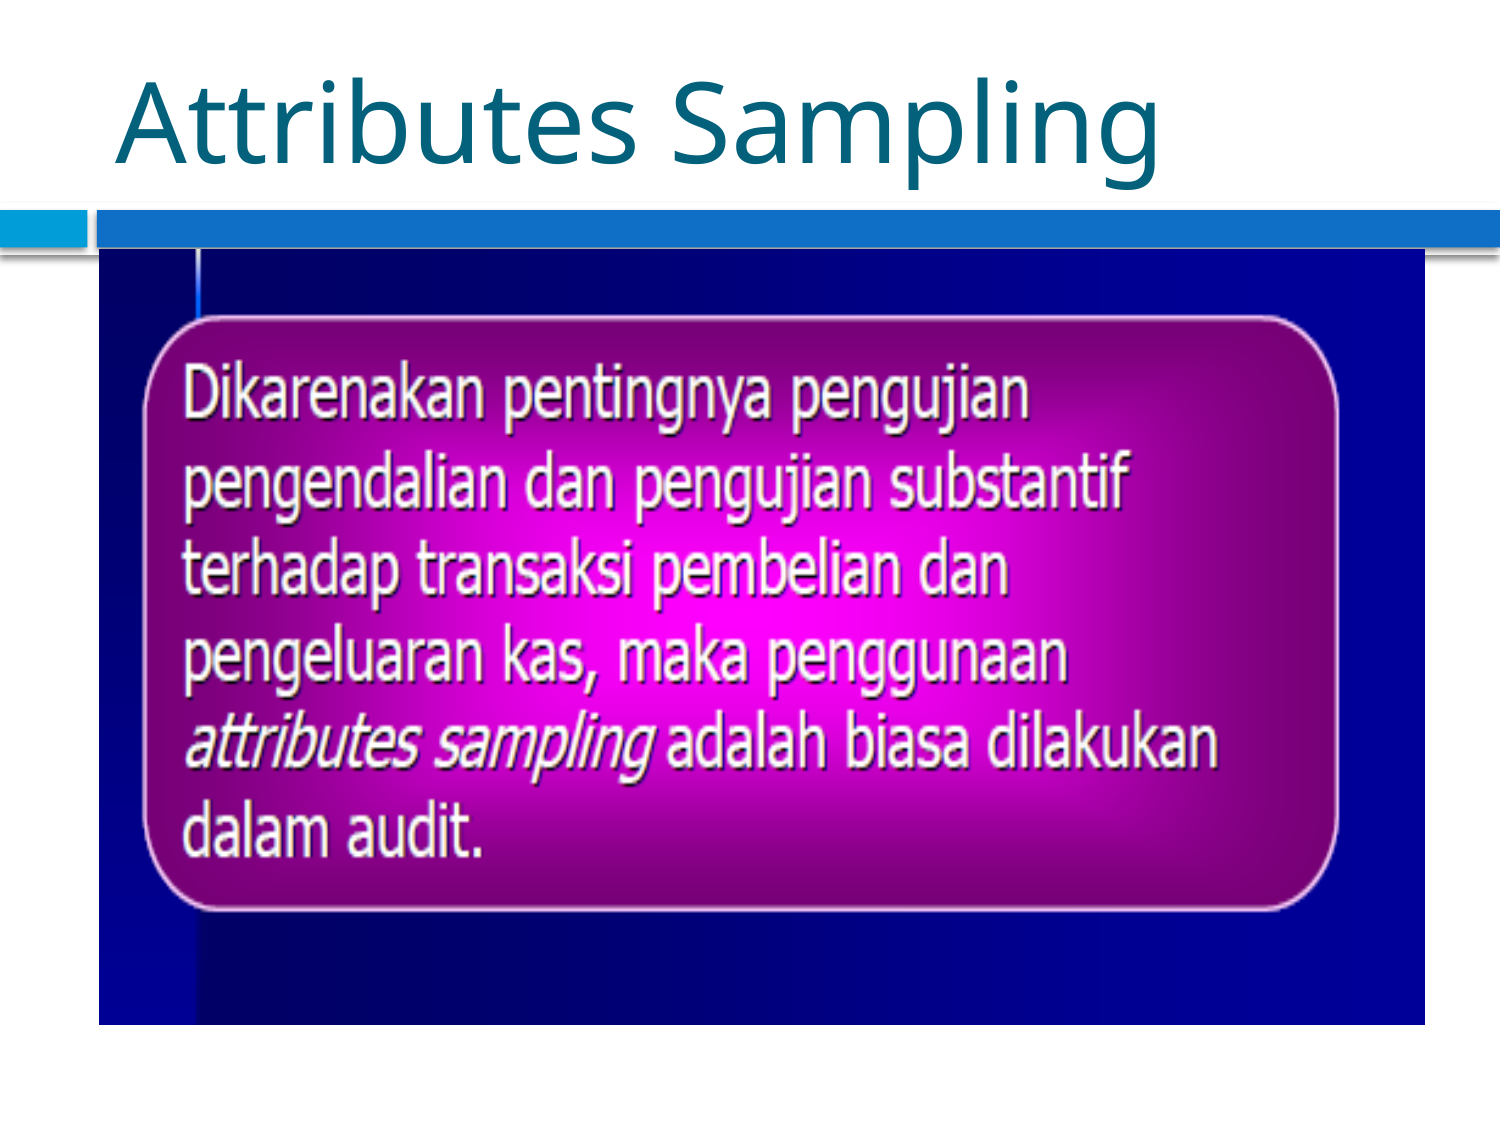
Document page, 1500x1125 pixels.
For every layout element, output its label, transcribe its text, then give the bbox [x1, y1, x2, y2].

title Attributes Sampling [100, 37, 1438, 200]
picture [99, 249, 1426, 1026]
